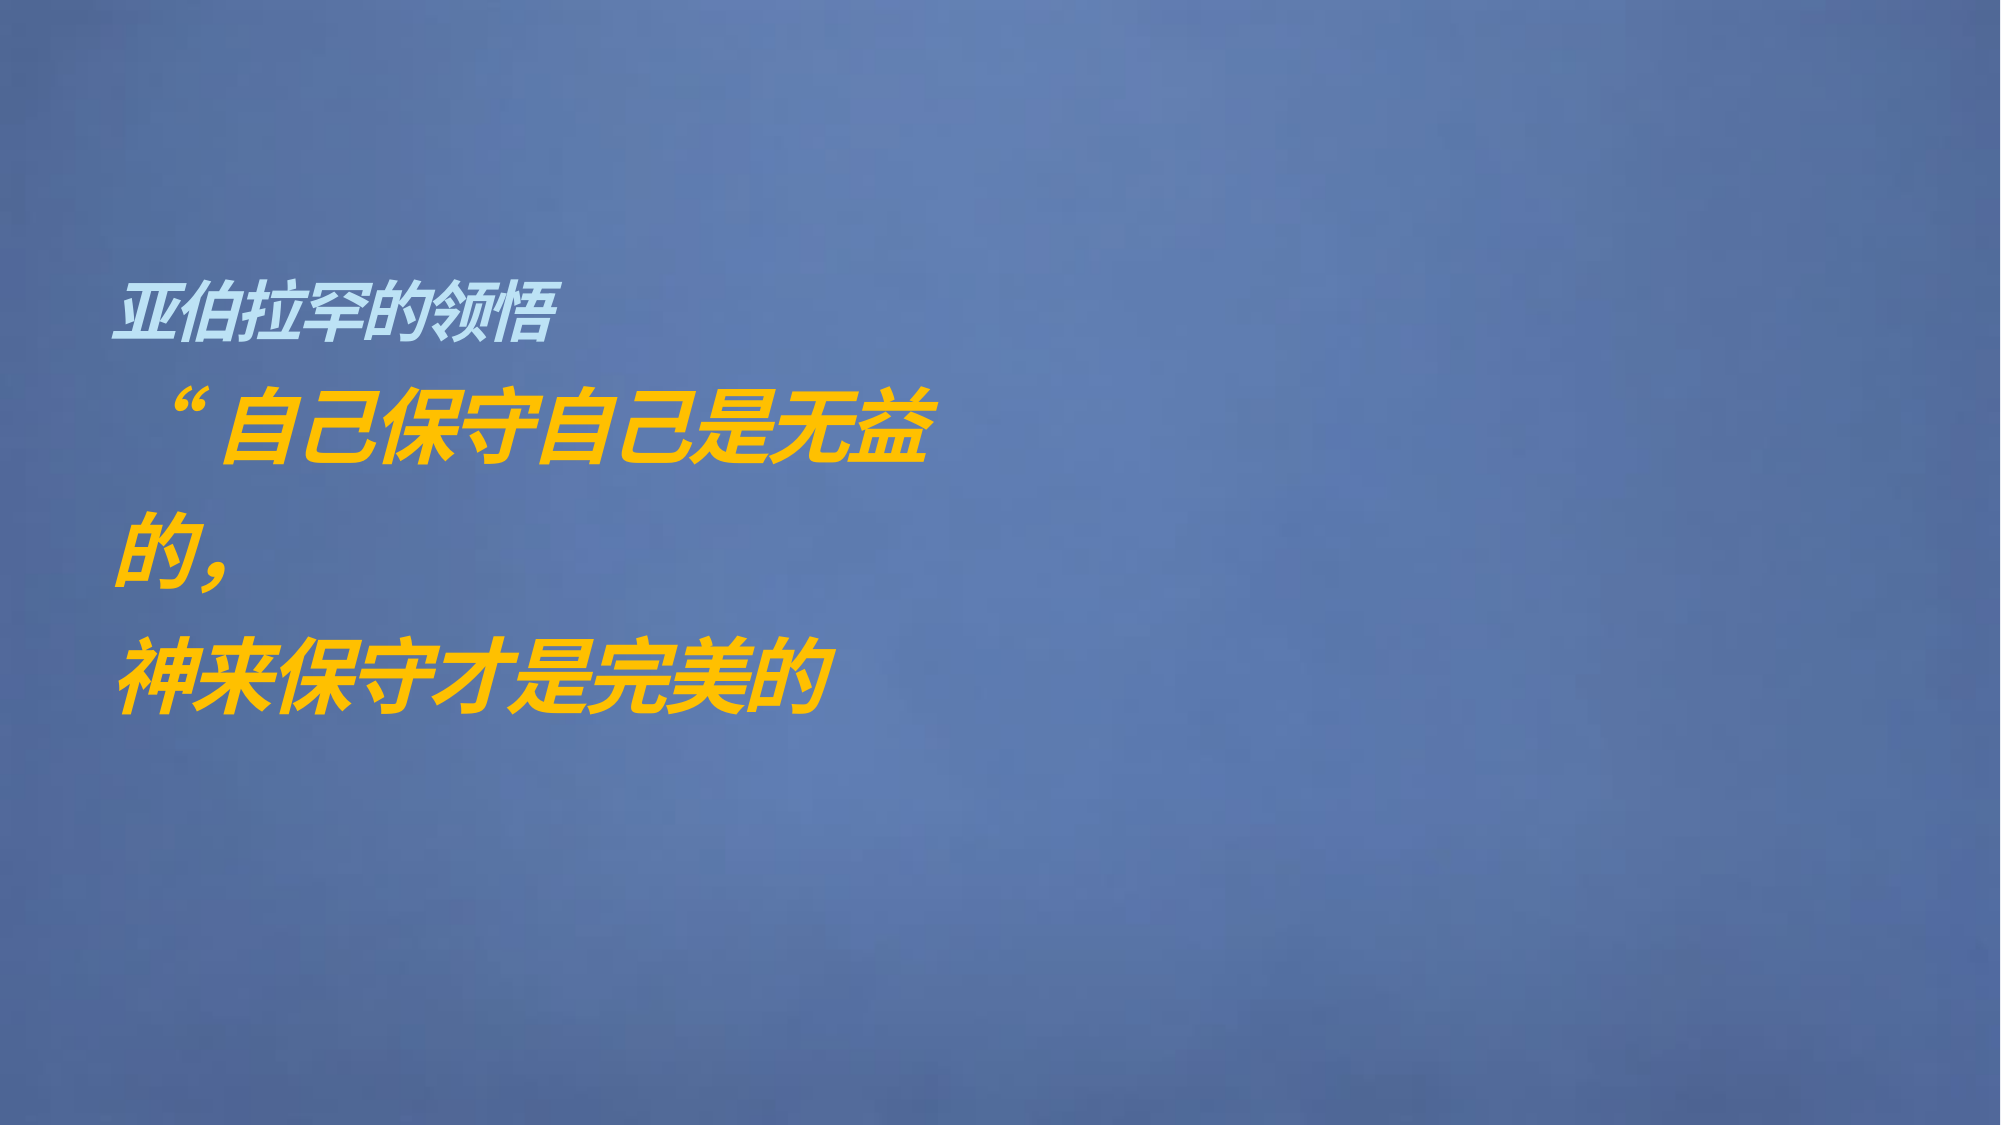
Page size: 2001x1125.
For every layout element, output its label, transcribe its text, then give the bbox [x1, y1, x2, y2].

text_box 亚伯拉罕的领悟 “自己保守自己是无益的， 神来保守才是完美的 [95, 242, 1000, 732]
picture [0, 0, 2001, 1125]
